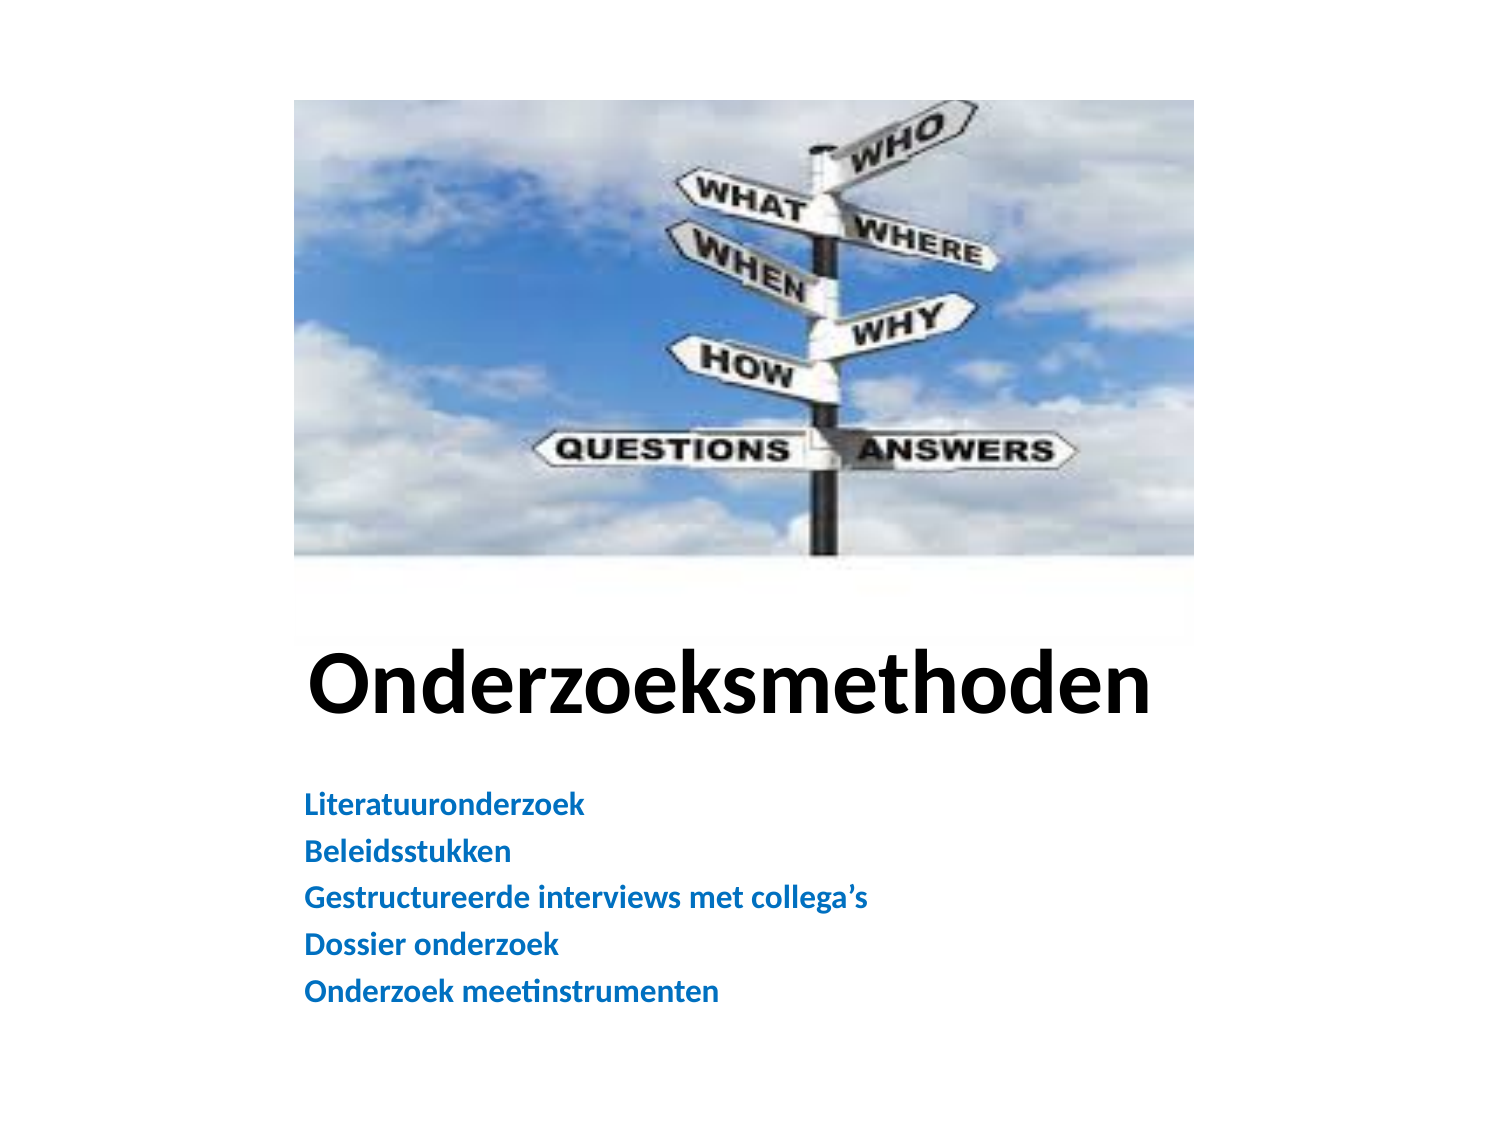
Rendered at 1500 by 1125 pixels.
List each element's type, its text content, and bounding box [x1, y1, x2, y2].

title Onderzoeksmethoden [294, 652, 1194, 740]
list Literatuuronderzoek Beleidsstukken Gestructureerde interviews met collega’s Dossier onderzoek Onderzoek meetinstrumenten [289, 775, 1190, 1025]
picture [293, 100, 1195, 646]
